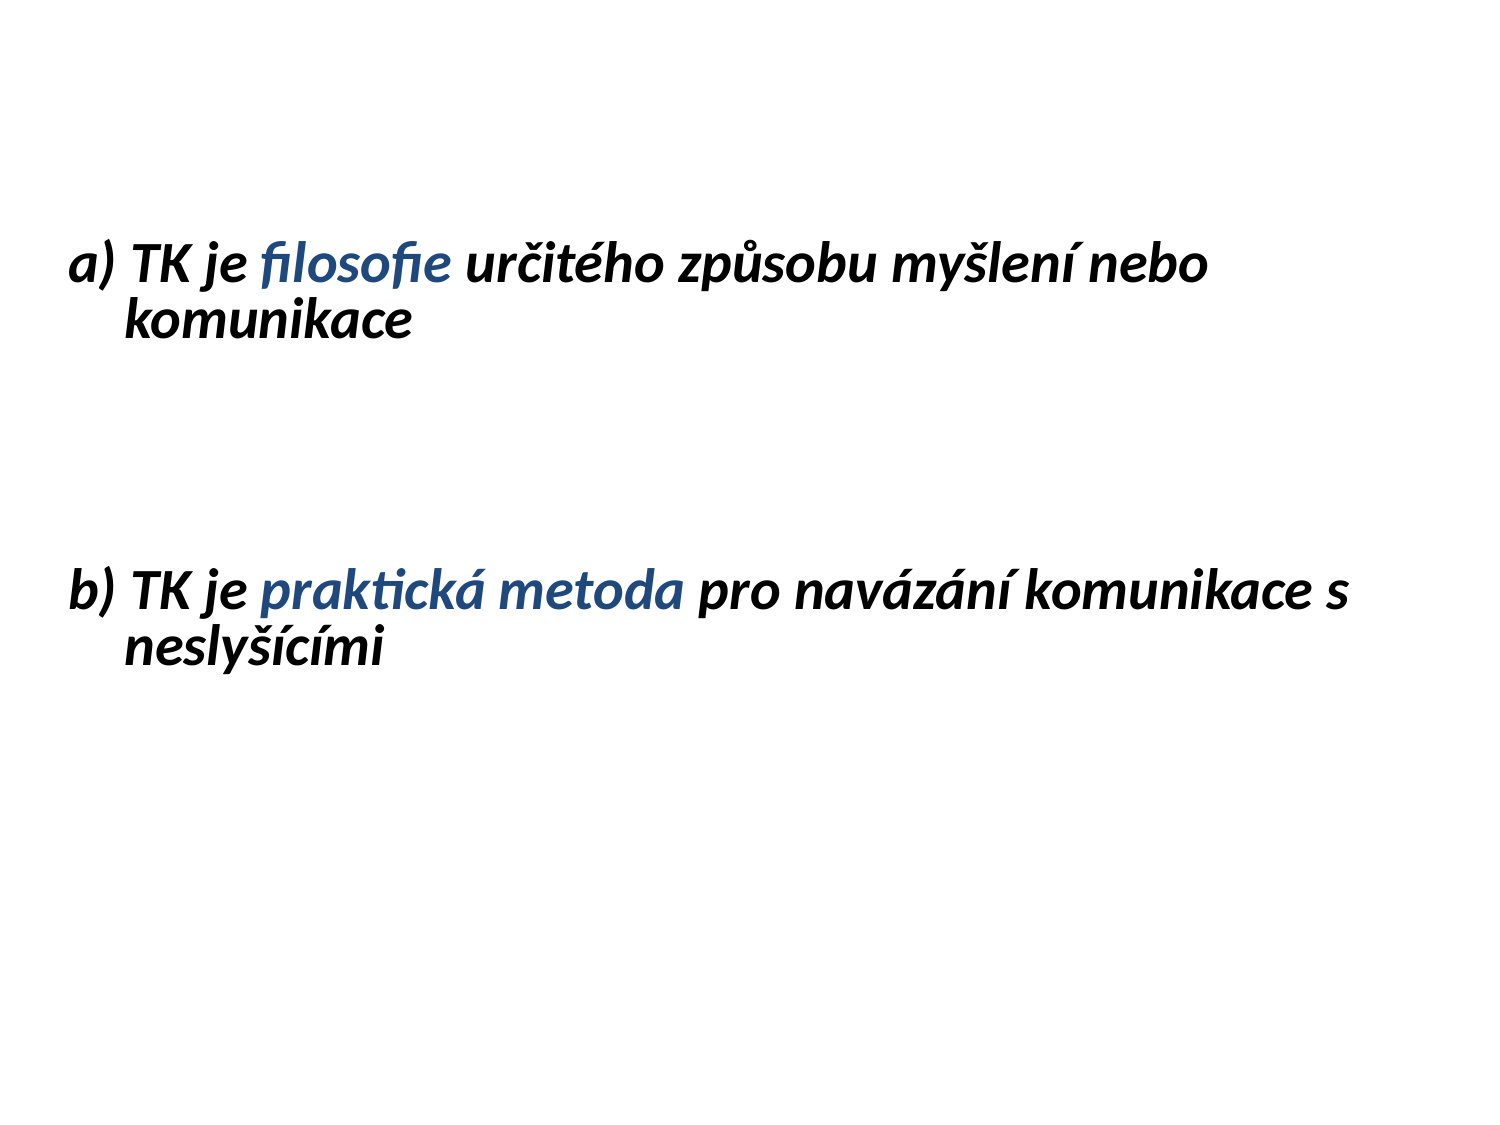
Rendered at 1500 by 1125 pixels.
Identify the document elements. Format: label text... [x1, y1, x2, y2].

list a) TK je filosofie určitého způsobu myšlení nebo komunikace b) TK je praktická metoda pro navázání komunikace s neslyšícími [53, 148, 1439, 1023]
